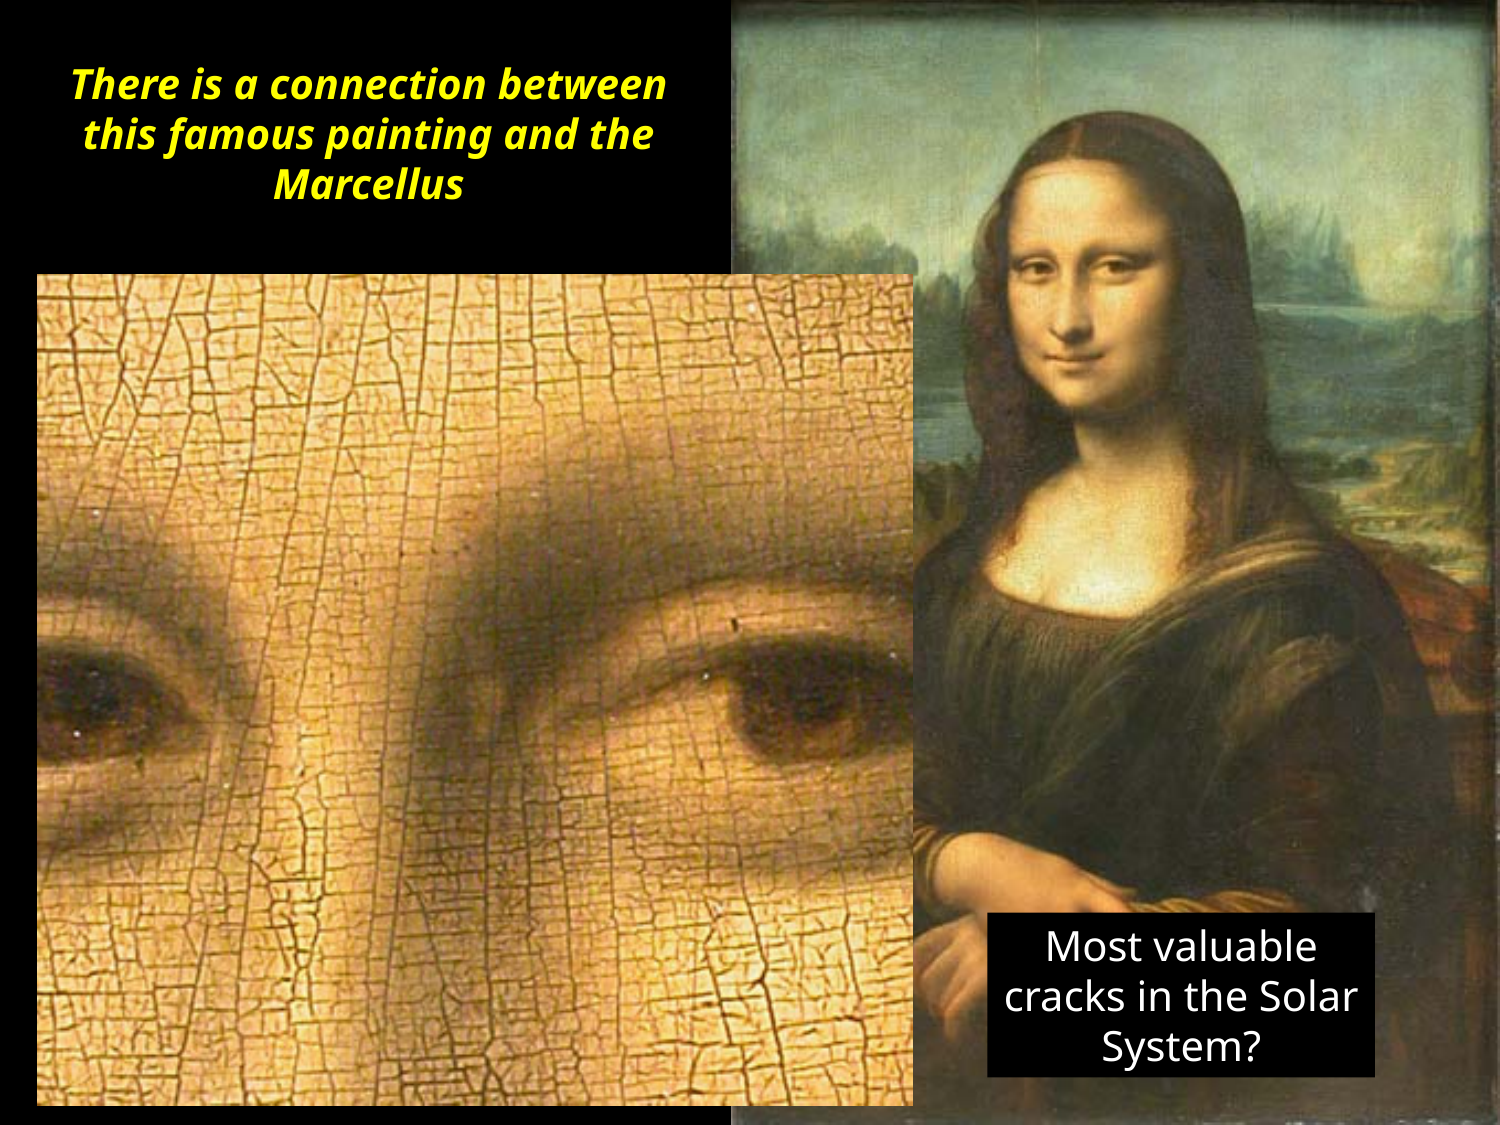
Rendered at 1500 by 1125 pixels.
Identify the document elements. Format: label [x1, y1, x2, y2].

list [37, 274, 913, 1106]
text_box [37, 0, 1500, 1125]
